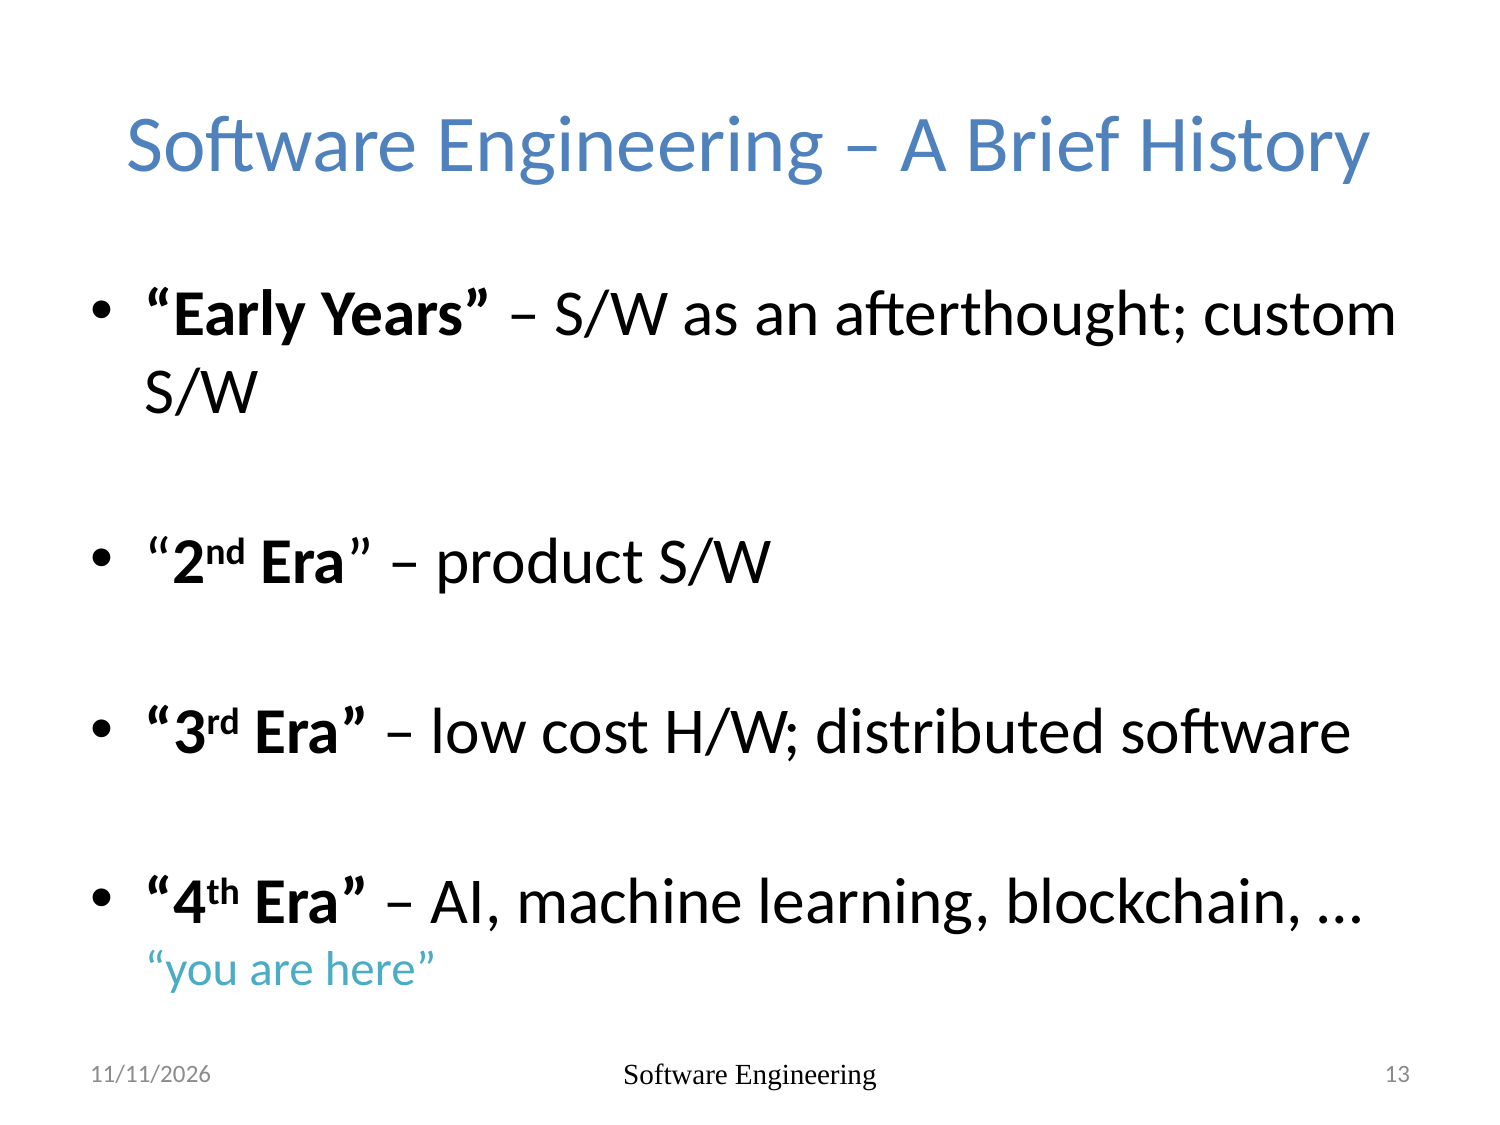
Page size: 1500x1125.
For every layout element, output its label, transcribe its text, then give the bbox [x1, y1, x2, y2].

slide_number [75, 1042, 425, 1103]
list “Early Years” – S/W as an afterthought; custom S/W “2nd Era” – product S/W “3rd Era” – low cost H/W; distributed software “4th Era” – AI, machine learning, blockchain, … “you are here” [75, 262, 1425, 1005]
title Software Engineering – A Brief History [75, 45, 1425, 233]
footer Software Engineering [512, 1042, 988, 1103]
slide_number 13 [1074, 1042, 1425, 1103]
